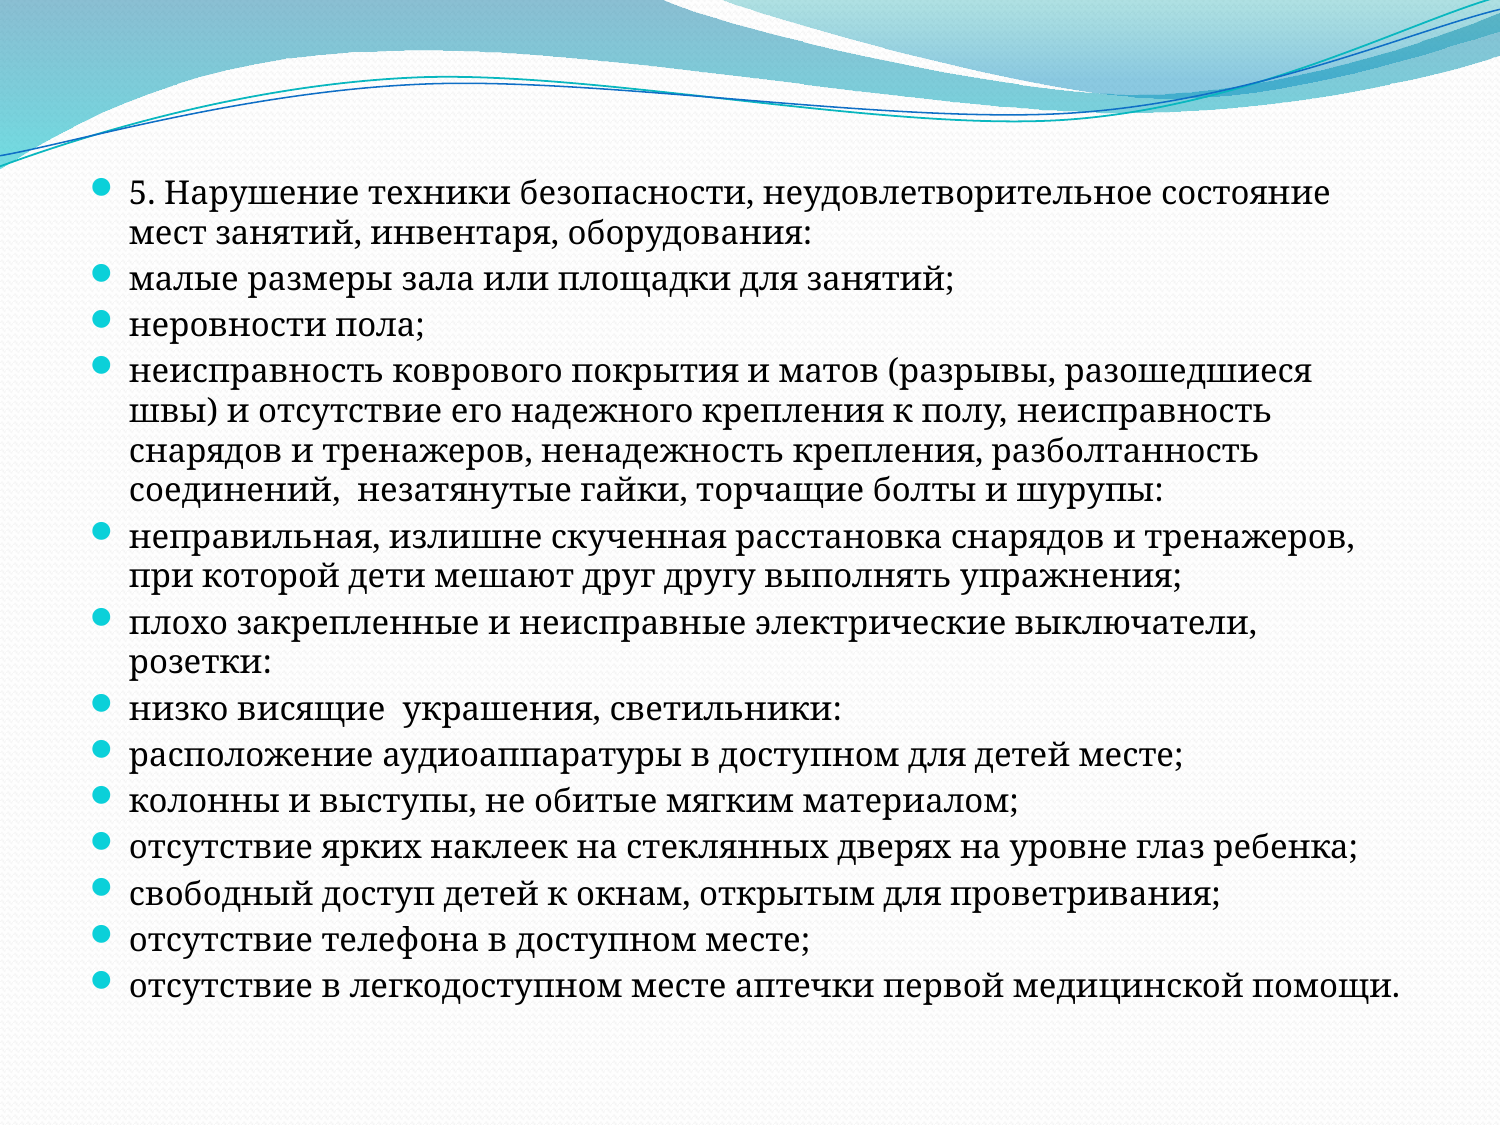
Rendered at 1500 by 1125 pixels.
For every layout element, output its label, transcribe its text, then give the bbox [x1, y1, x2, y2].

list 5. Нарушение техники безопасности, неудовлетворительное состояние мест занятий, инвентаря, оборудования: малые размеры зала или площадки для занятий; неровности пола; неисправность коврового покрытия и матов (разрывы, разошедшиеся швы) и отсутствие его надежного крепления к полу, неисправность снарядов и тренажеров, ненадежность крепления, разболтанность соединений, незатянутые гайки, торчащие болты и шурупы: неправильная, излишне скученная расстановка снарядов и тренажеров, при которой дети мешают друг другу выполнять упражнения; плохо закрепленные и неисправные электрические выключатели, розетки: низко висящие украшения, светильники: расположение аудиоаппаратуры в доступном для детей месте; колонны и выступы, не обитые мягким материалом; отсутствие ярких наклеек на стеклянных дверях на уровне глаз ребенка; свободный доступ детей к окнам, открытым для проветривания; отсутствие телефона в доступном месте; отсутствие в легкодоступном месте аптечки первой медицинской помощи. [75, 164, 1425, 1038]
